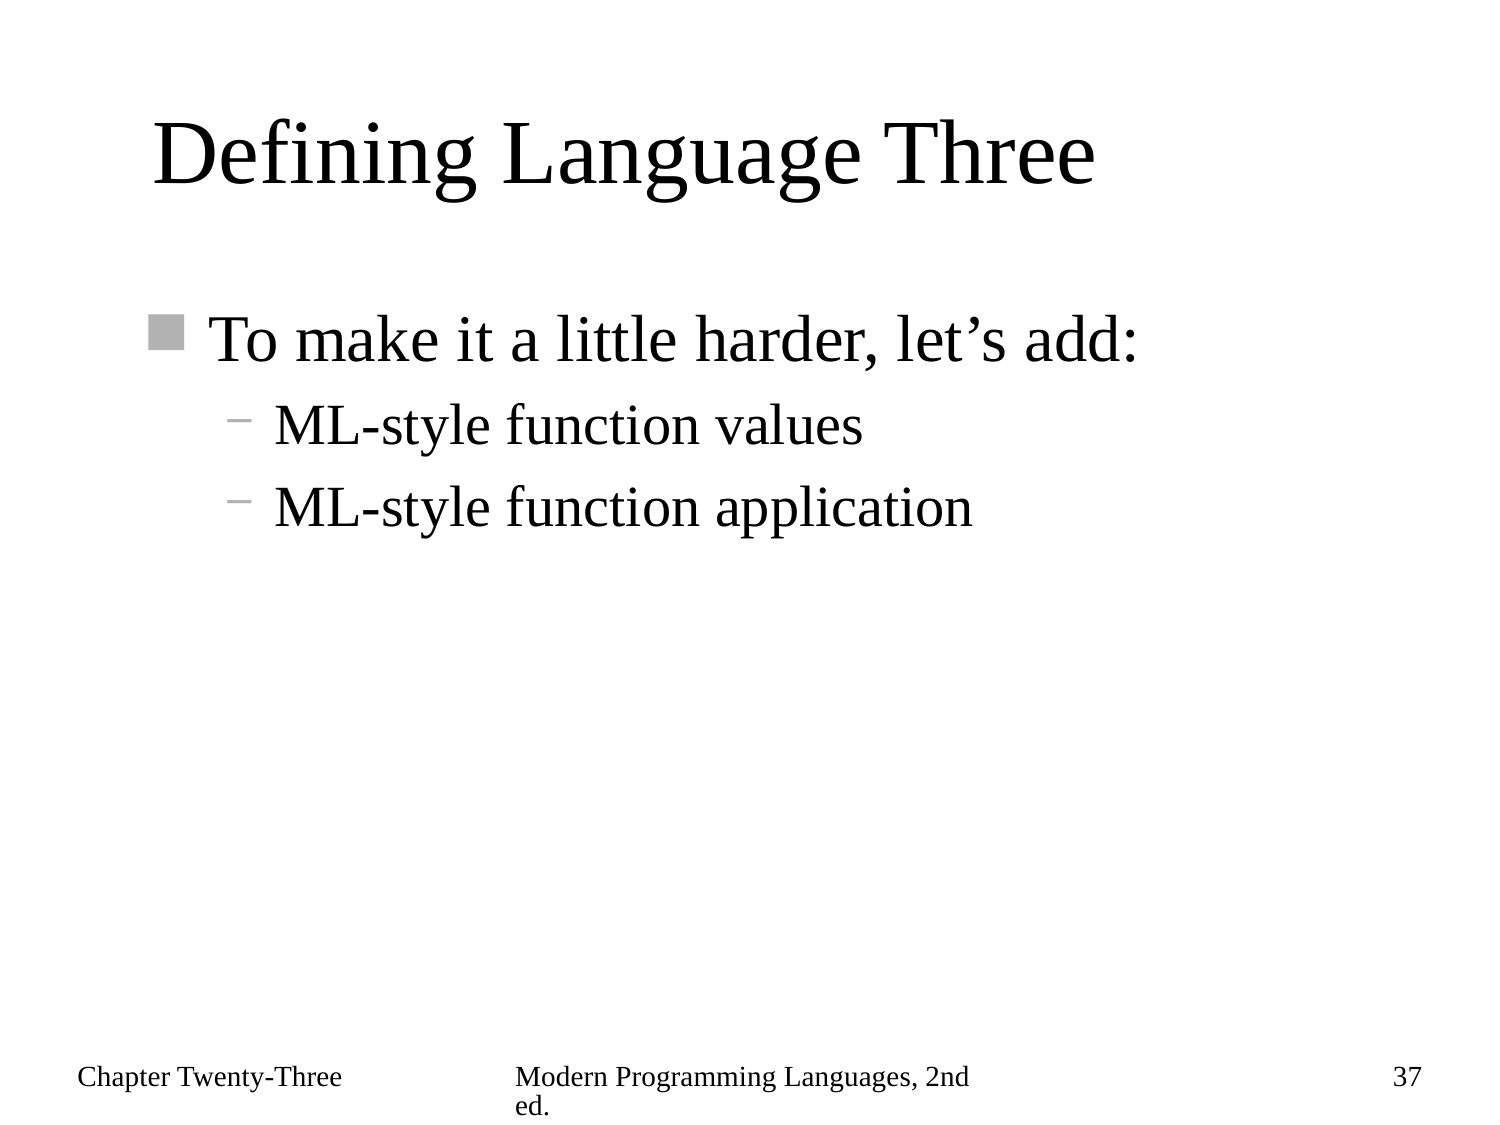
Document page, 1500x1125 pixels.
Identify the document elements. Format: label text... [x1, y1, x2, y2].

slide_number Chapter Twenty-Three [62, 1036, 401, 1113]
title Defining Language Three [137, 56, 1413, 238]
footer Modern Programming Languages, 2nd ed. [499, 1036, 1001, 1113]
slide_number 37 [1124, 1036, 1438, 1113]
list To make it a little harder, let’s add: ML-style function values ML-style function application [137, 287, 1413, 963]
